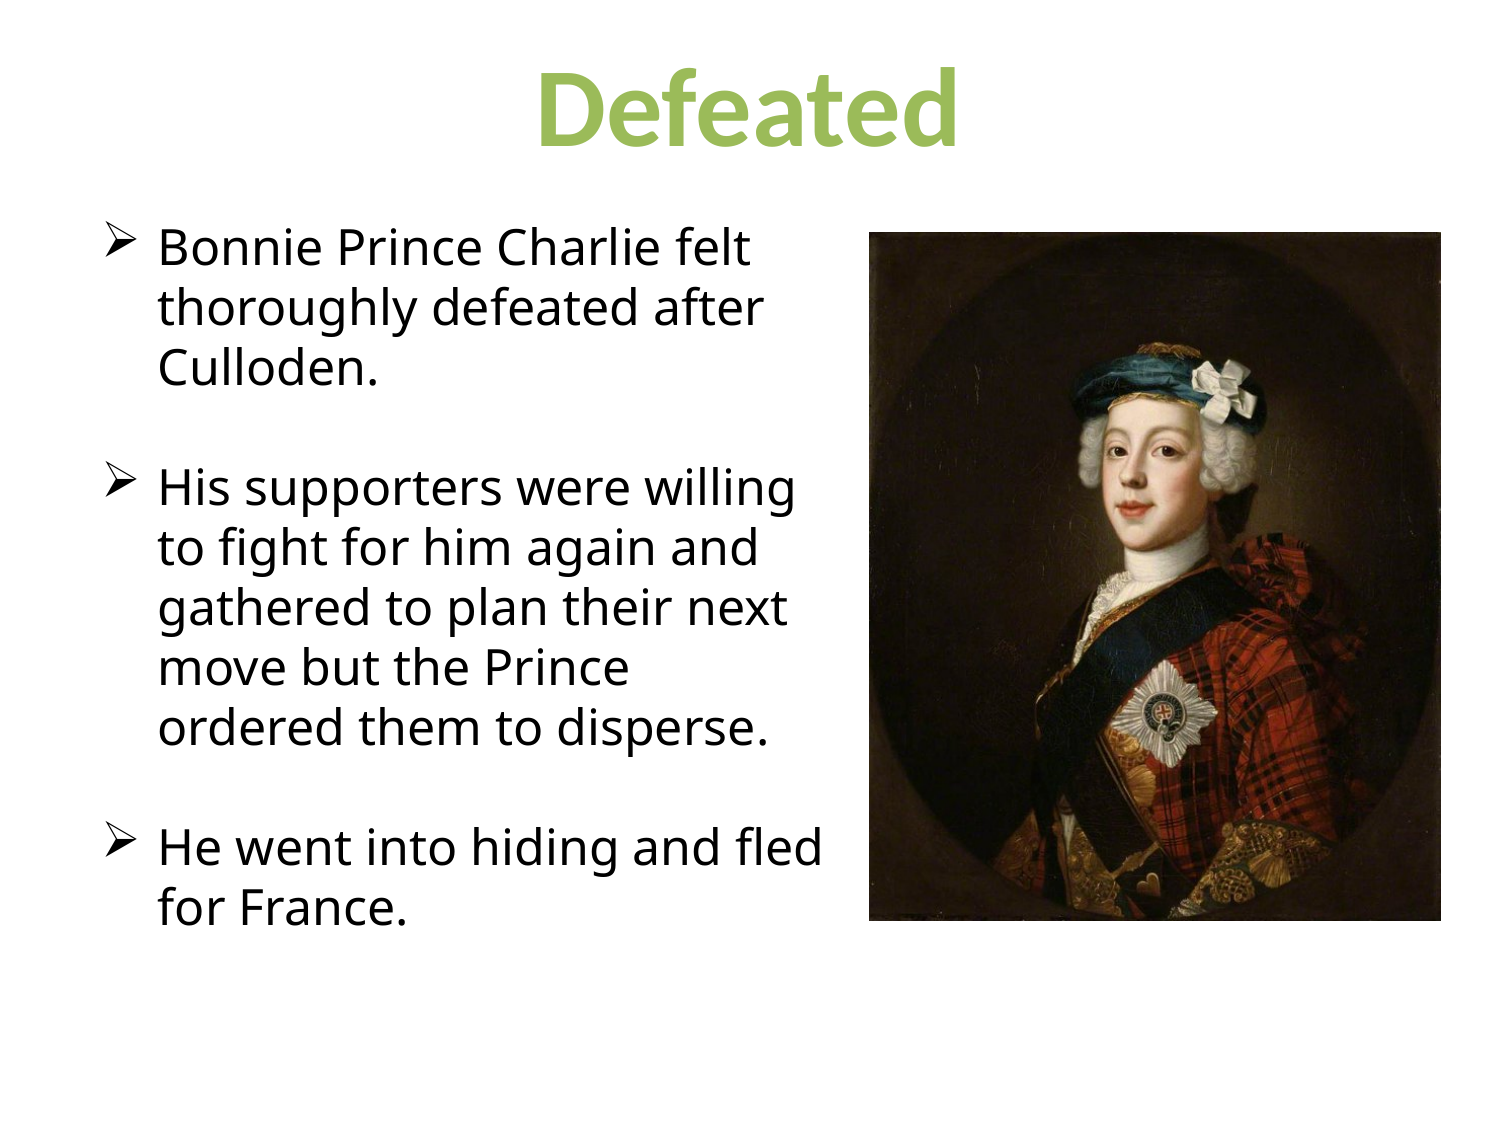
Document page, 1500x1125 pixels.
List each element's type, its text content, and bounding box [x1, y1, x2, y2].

text_box Defeated [520, 26, 977, 176]
picture [868, 232, 1441, 921]
text_box Bonnie Prince Charlie felt thoroughly defeated after Culloden. His supporters were willing to fight for him again and gathered to plan their next move but the Prince ordered them to disperse. He went into hiding and fled for France. [86, 208, 845, 943]
